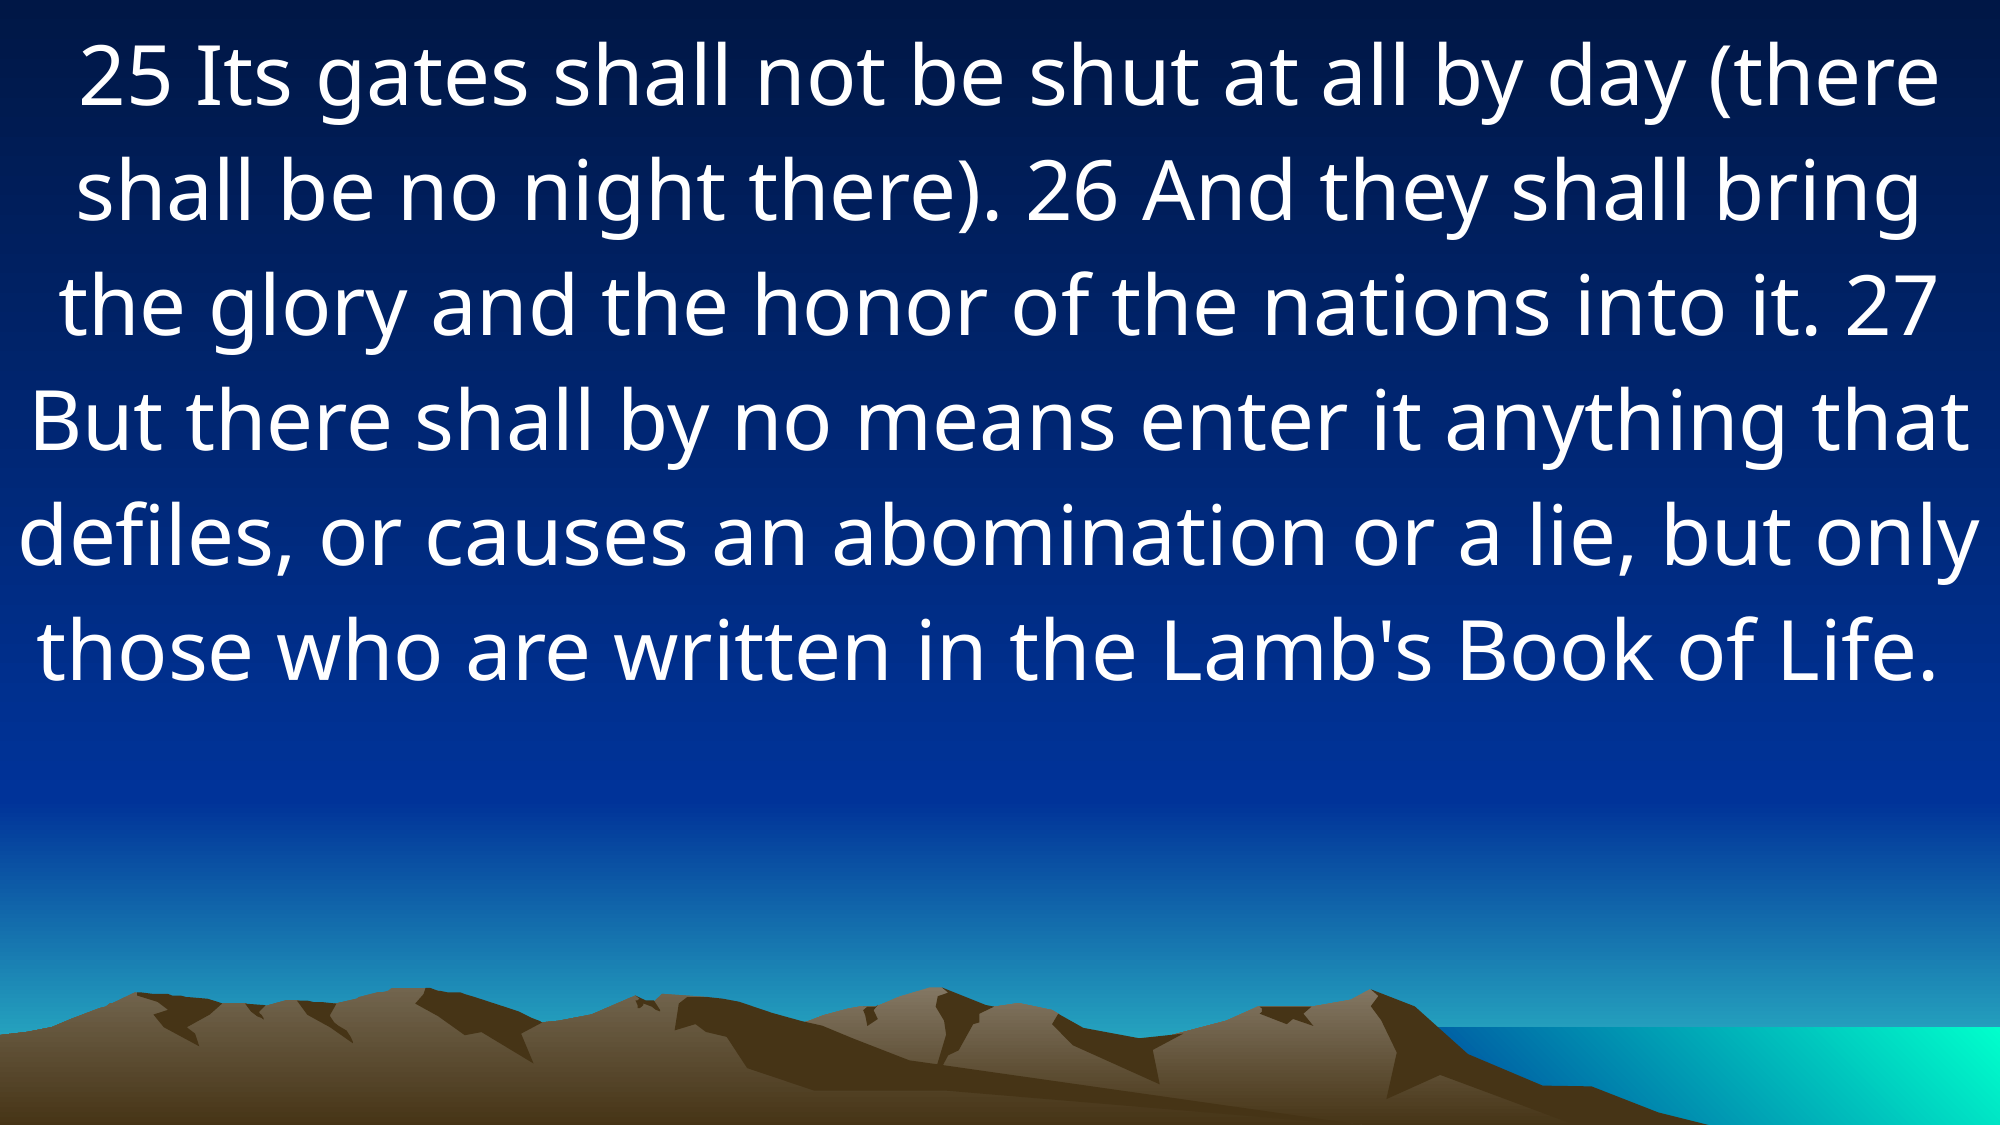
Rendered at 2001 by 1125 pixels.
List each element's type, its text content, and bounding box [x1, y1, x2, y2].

text_box 25 Its gates shall not be shut at all by day (there shall be no night there). 26 And they shall bring the glory and the honor of the nations into it. 27 But there shall by no means enter it anything that defiles, or causes an abomination or a lie, but only those who are written in the Lamb's Book of Life. [0, 0, 2000, 900]
